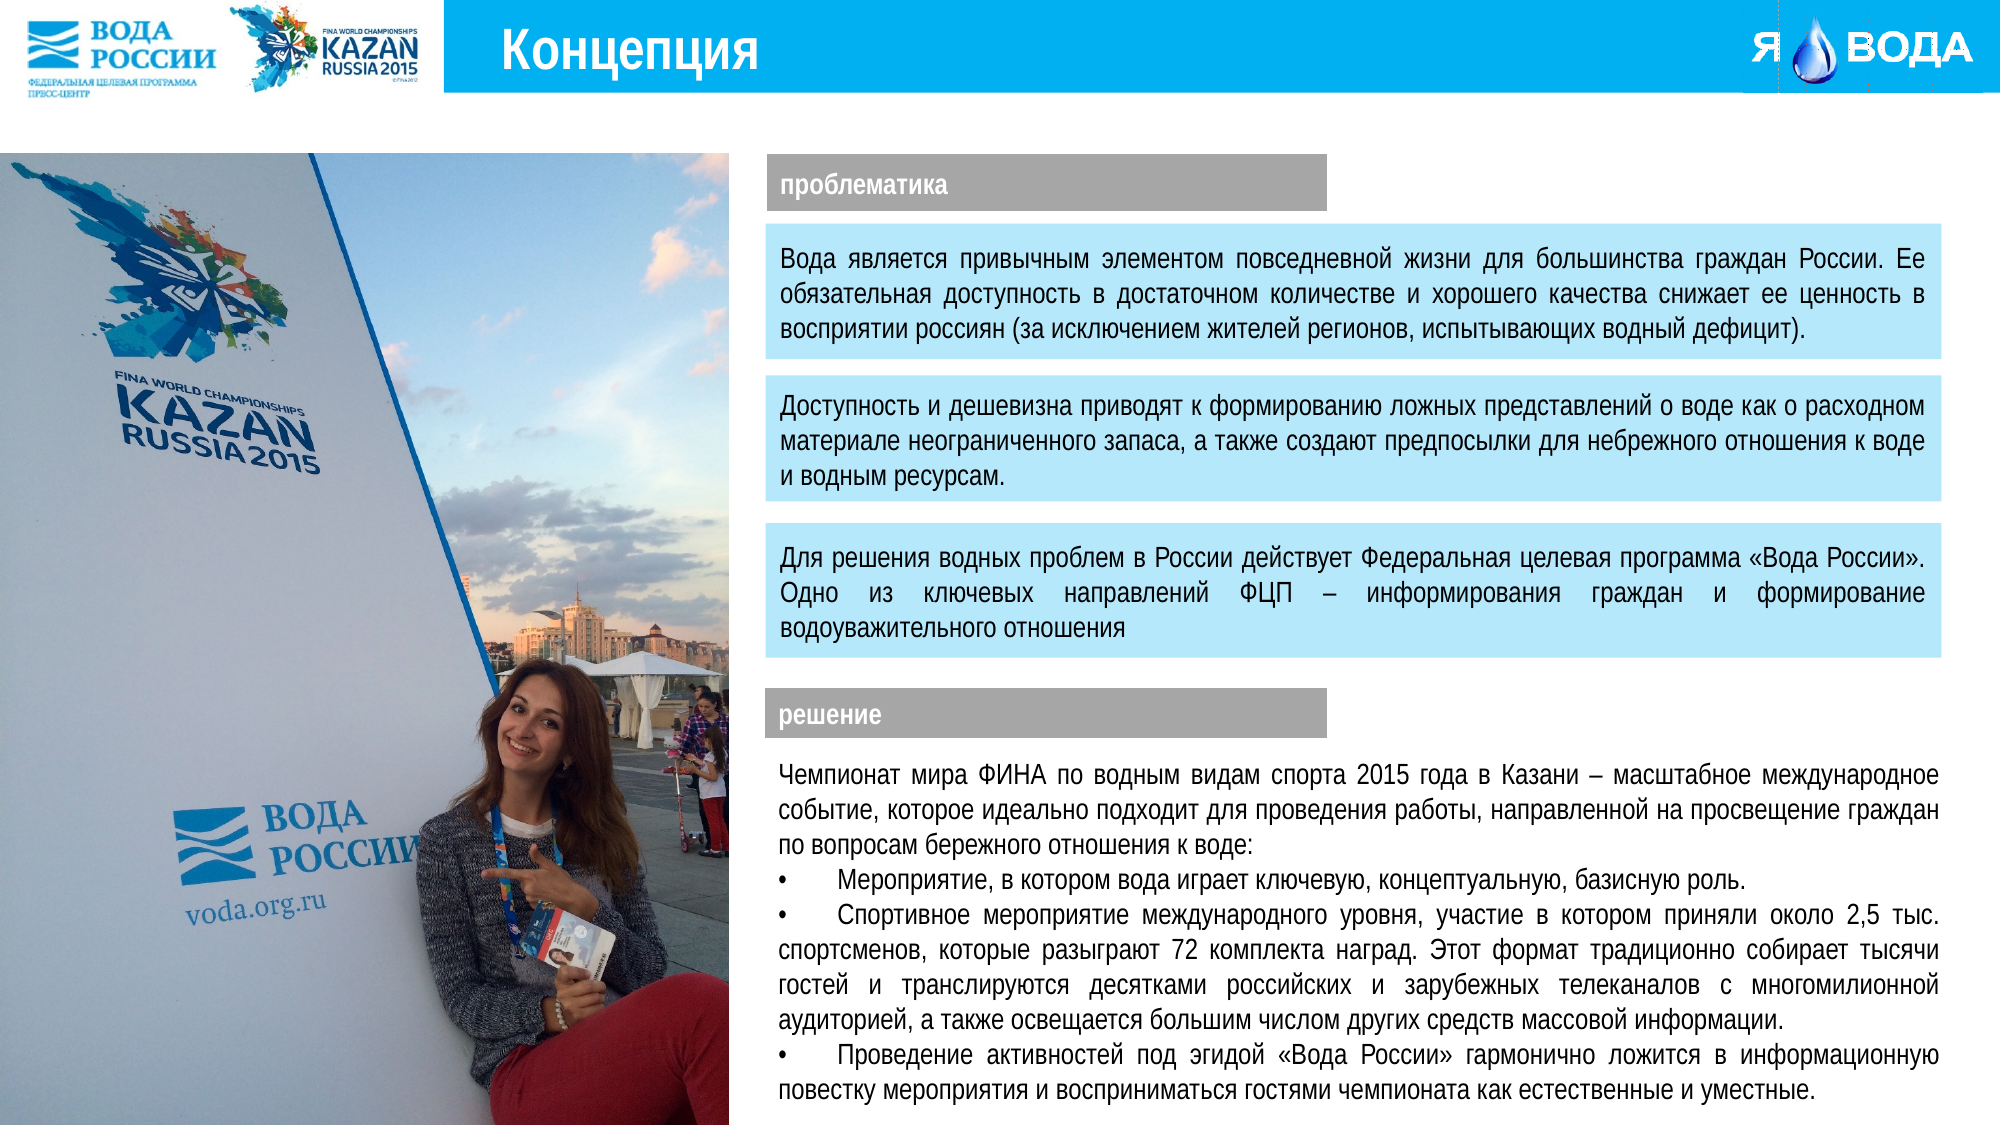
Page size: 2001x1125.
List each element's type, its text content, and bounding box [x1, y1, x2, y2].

text_box Вода является привычным элементом повседневной жизни для большинства граждан России. Ее обязательная доступность в достаточном количестве и хорошего качества снижает ее ценность в восприятии россиян (за исключением жителей регионов, испытывающих водный дефицит). [764, 223, 1943, 360]
text_box Концепция [443, 0, 2000, 94]
picture [27, 0, 427, 113]
text_box Чемпионат мира ФИНА по водным видам спорта 2015 года в Казани – масштабное международное событие, которое идеально подходит для проведения работы, направленной на просвещение граждан по вопросам бережного отношения к воде: • Мероприятие, в котором вода играет ключевую, концептуальную, базисную роль. • Спортивное мероприятие международного уровня, участие в котором приняли около 2,5 тыс. спортсменов, которые разыграют 72 комплекта наград. Этот формат традиционно собирает тысячи гостей и транслируются десятками российских и зарубежных телеканалов с многомилионной аудиторией, а также освещается большим числом других средств массовой информации. • Проведение активностей под эгидой «Вода России» гармонично ложится в информационную повестку мероприятия и восприниматься гостями чемпионата как естественные и уместные. [763, 747, 1956, 1113]
picture [0, 153, 729, 1125]
text_box Для решения водных проблем в России действует Федеральная целевая программа «Вода России». Одно из ключевых направлений ФЦП – информирования граждан и формирование водоуважительного отношения [764, 522, 1943, 659]
text_box Доступность и дешевизна приводят к формированию ложных представлений о воде как о расходном материале неограниченного запаса, а также создают предпосылки для небрежного отношения к воде и водным ресурсам. [764, 374, 1943, 502]
text_box решение [763, 686, 1329, 740]
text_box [1742, 0, 1983, 93]
text_box проблематика [764, 152, 1329, 213]
